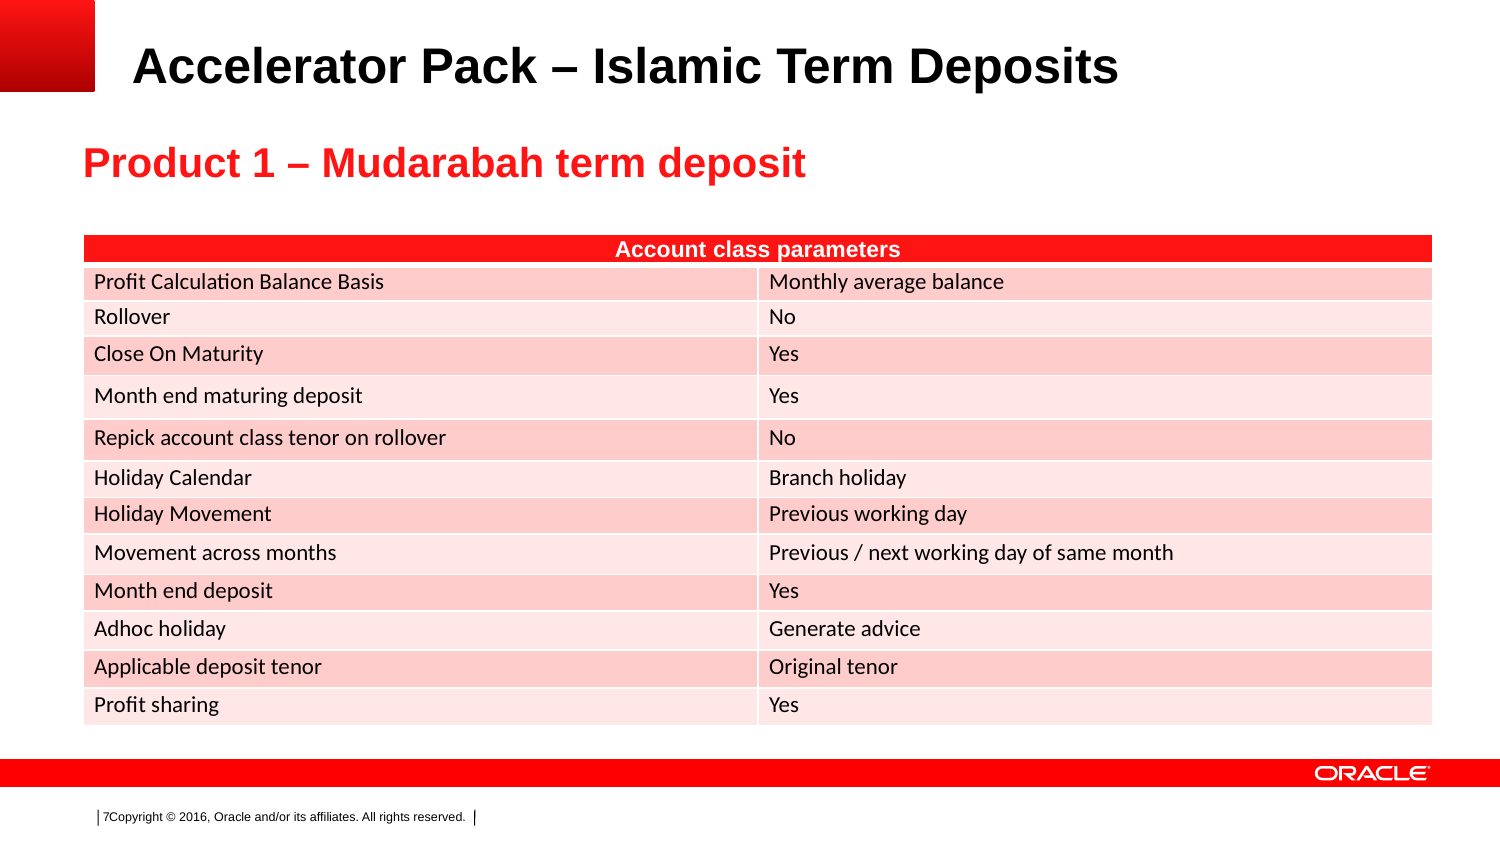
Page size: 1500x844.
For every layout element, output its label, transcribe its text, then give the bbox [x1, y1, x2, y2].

table_cell Branch holiday [759, 462, 1432, 497]
table_cell Previous / next working day of same month [759, 535, 1432, 574]
picture [0, 759, 1500, 787]
list Product 1 – Mudarabah term deposit [82, 135, 1433, 186]
title Accelerator Pack – Islamic Term Deposits [131, 40, 1482, 107]
table_cell Movement across months [84, 535, 757, 574]
table_cell Monthly average balance [759, 268, 1432, 300]
table_cell Close On Maturity [84, 337, 757, 375]
table_cell Generate advice [759, 612, 1432, 649]
table_cell Holiday Movement [84, 498, 757, 533]
table_cell Yes [759, 376, 1432, 418]
table_cell Yes [759, 337, 1432, 375]
table_cell Holiday Calendar [84, 462, 757, 497]
table_cell Original tenor [759, 651, 1432, 687]
table_cell Rollover [84, 302, 757, 335]
table_cell Profit Calculation Balance Basis [84, 268, 757, 300]
table_cell Profit sharing [84, 689, 757, 725]
table_cell Month end maturing deposit [84, 376, 757, 418]
table_cell Yes [759, 689, 1432, 725]
table_cell No [759, 302, 1432, 335]
table_cell Repick account class tenor on rollover [84, 420, 757, 460]
table_header Account class parameters [84, 235, 1432, 262]
table_cell Month end deposit [84, 575, 757, 610]
table_cell Applicable deposit tenor [84, 651, 757, 687]
table_cell Adhoc holiday [84, 612, 757, 649]
table_cell No [759, 420, 1432, 460]
table_cell Previous working day [759, 498, 1432, 533]
table_cell Yes [759, 575, 1432, 610]
